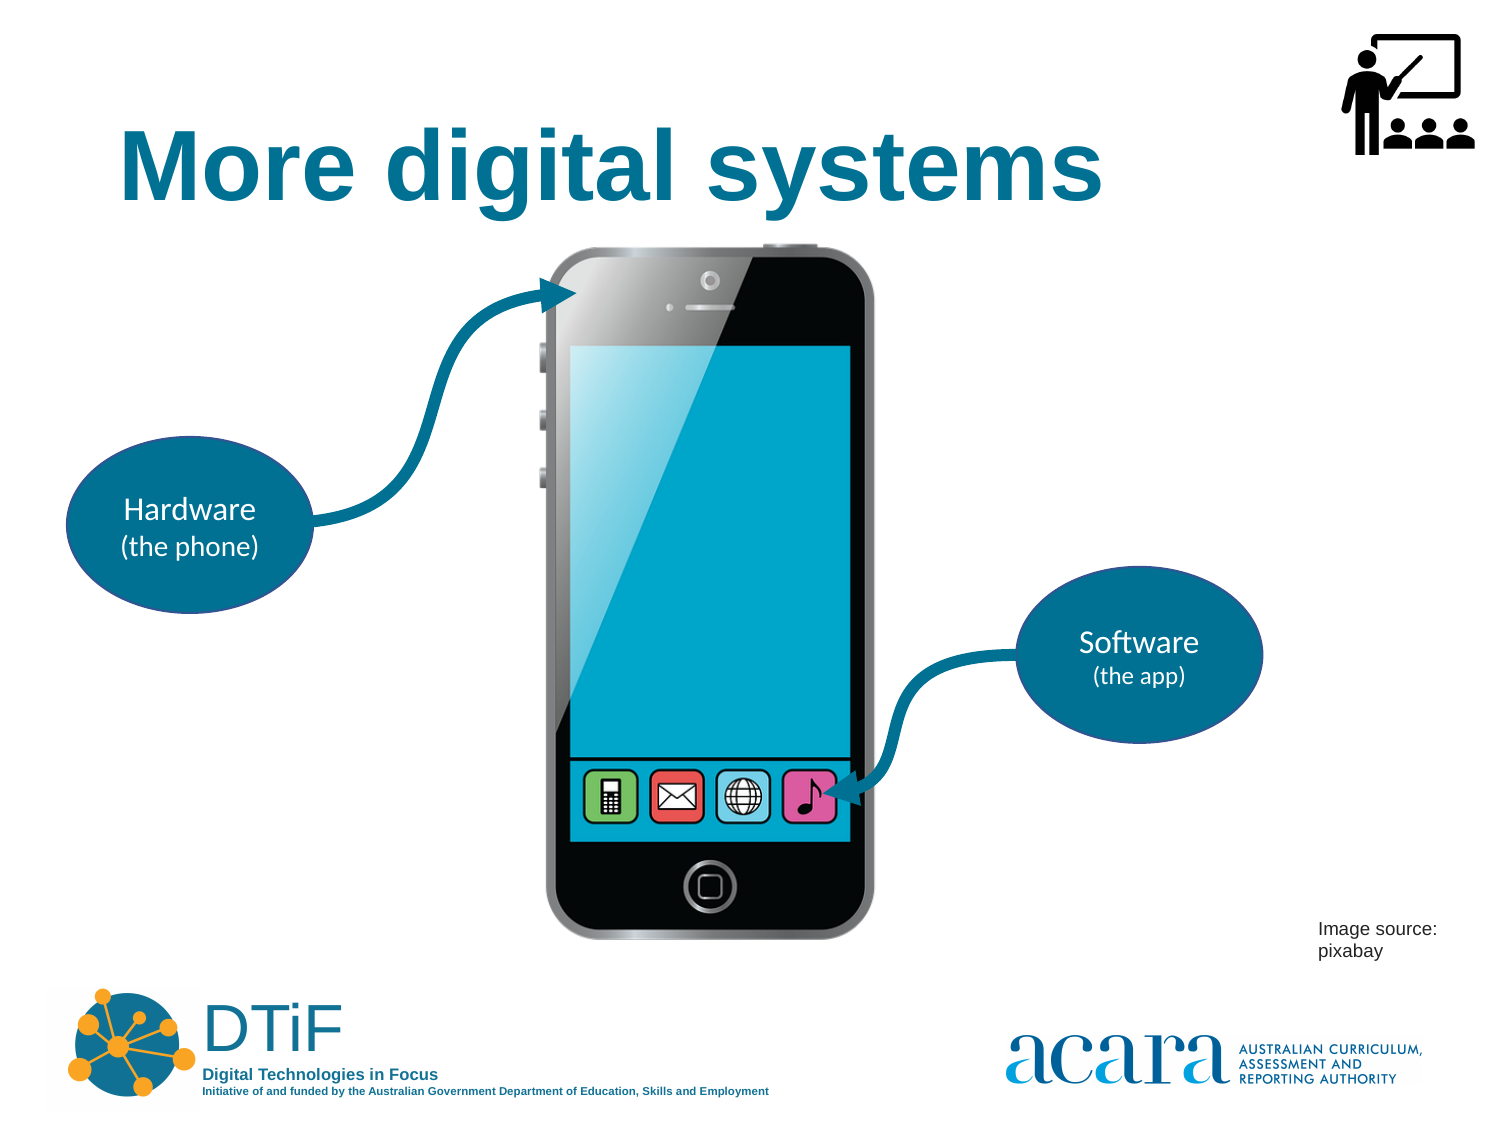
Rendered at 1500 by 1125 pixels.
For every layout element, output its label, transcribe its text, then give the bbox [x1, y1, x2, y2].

picture [573, 763, 847, 838]
text_box Software (the app) [1074, 565, 1264, 744]
text_box Image source: pixabay [1303, 909, 1458, 970]
picture [46, 988, 200, 1112]
text_box Hardware (the phone) [65, 435, 314, 614]
title More digital systems [103, 59, 1397, 278]
picture [783, 768, 837, 824]
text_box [822, 654, 1017, 794]
picture [340, 225, 1074, 959]
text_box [280, 292, 577, 523]
picture [1333, 18, 1484, 169]
picture [1006, 1035, 1422, 1084]
